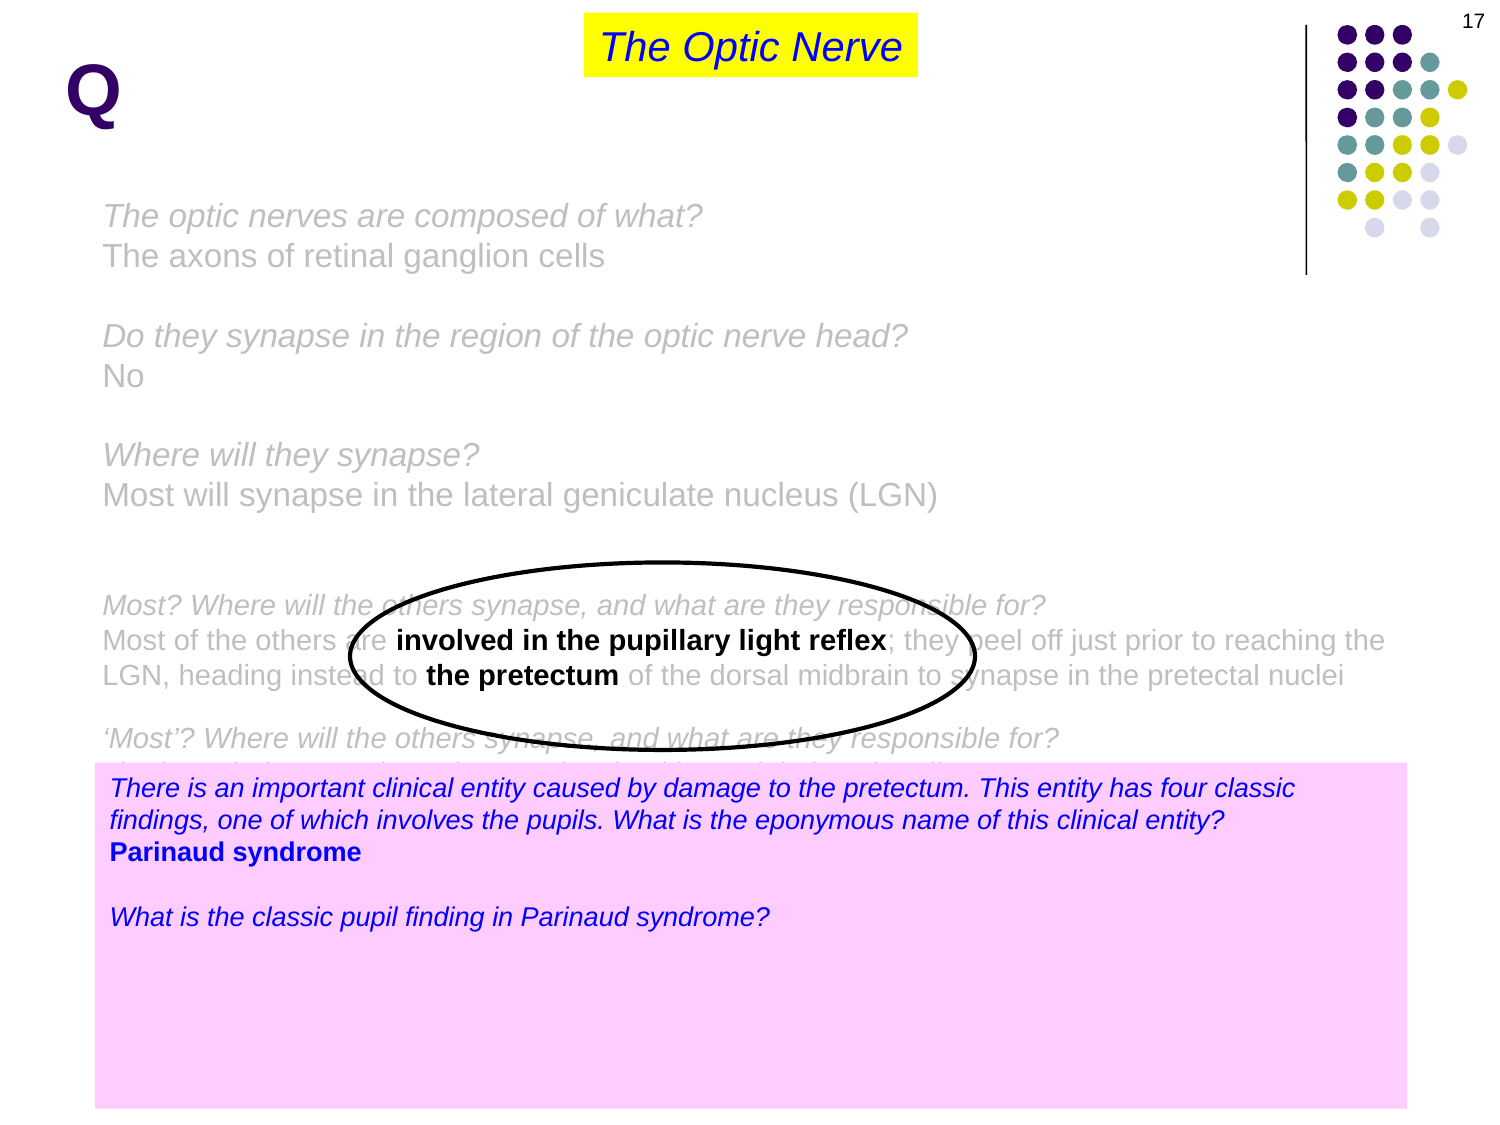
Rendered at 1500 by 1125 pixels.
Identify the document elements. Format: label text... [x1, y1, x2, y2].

text_box The Optic Nerve [583, 12, 918, 57]
text_box [347, 560, 978, 753]
title Q [50, 57, 1288, 138]
text_box There is an important clinical entity caused by damage to the pretectum. This entity has four classic findings, one of which involves the pupils. What is the eponymous name of this clinical entity? Parinaud syndrome What is the classic pupil finding in Parinaud syndrome? Light-near dissociation What are the two noneponymous names for Parinaud syndrome? 1) Dorsal midbrain syndrome 2) Pretectal syndrome [94, 762, 1408, 1109]
text_box The optic nerves are composed of what? The axons of retinal ganglion cells Do they synapse in the region of the optic nerve head? No Where will they synapse? Most will synapse in the lateral geniculate nucleus (LGN) [87, 186, 1388, 521]
slide_number 17 [1149, 0, 1500, 75]
text_box Most? Where will the others synapse, and what are they responsible for? Most of the others are involved in the pupillary light reflex; they peel off just prior to reaching the LGN, heading instead to the pretectum of the dorsal midbrain to synapse in the pretectal nuclei [87, 578, 475, 699]
text_box Most? Where will the others synapse, and what are they responsible for? Most of the others are involved in the pupillary light reflex; they peel off just prior to reaching the LGN, heading instead to the pretectum of the dorsal midbrain to synapse in the pretectal nuclei [850, 578, 1463, 699]
text_box ‘Most’? Where will the others synapse, and what are they responsible for? The hypothalamus, where they are involved in modulating circadian responses [87, 711, 1113, 832]
